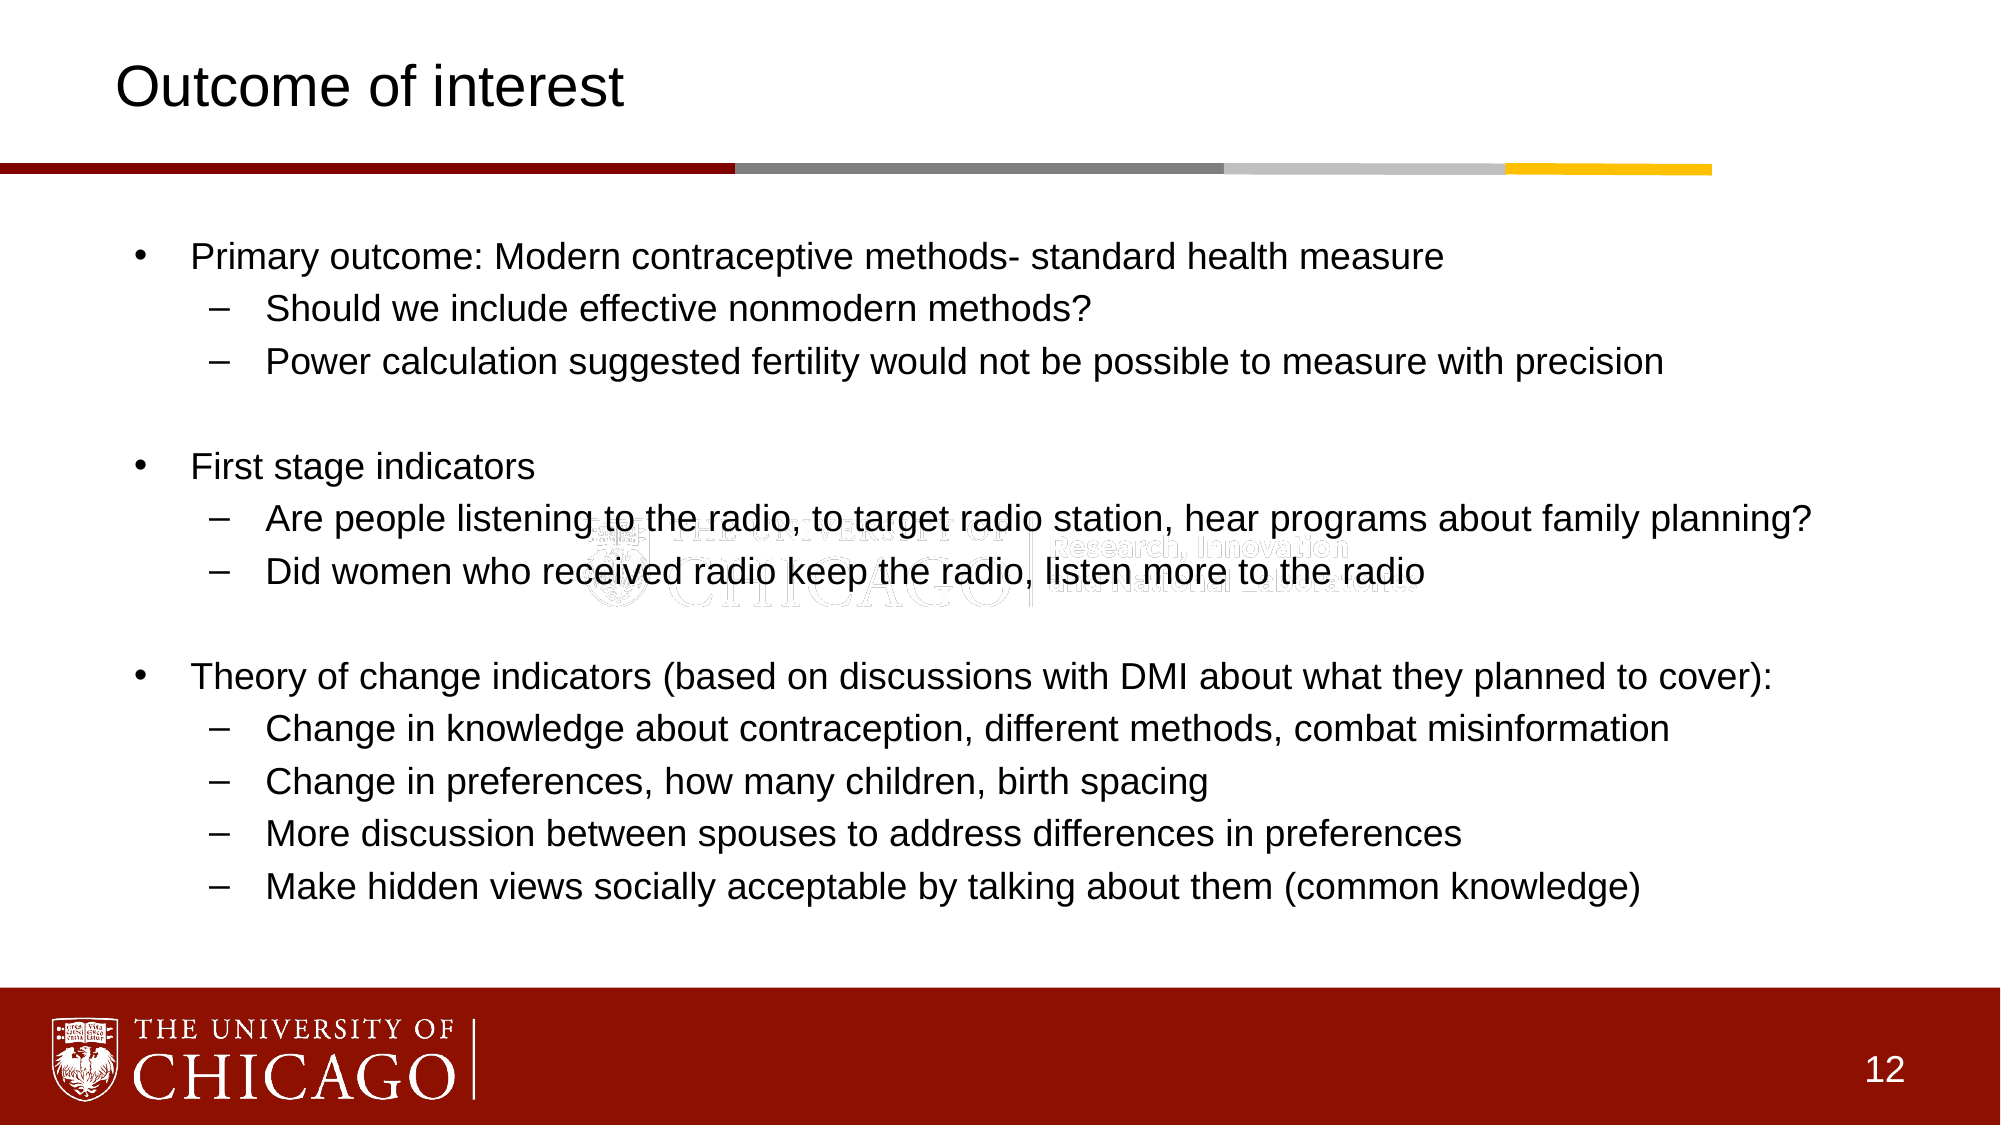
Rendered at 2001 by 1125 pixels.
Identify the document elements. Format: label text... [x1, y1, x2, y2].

list Primary outcome: Modern contraceptive methods- standard health measure Should we include effective nonmodern methods? Power calculation suggested fertility would not be possible to measure with precision First stage indicators Are people listening to the radio, to target radio station, hear programs about family planning? Did women who received radio keep the radio, listen more to the radio Theory of change indicators (based on discussions with DMI about what they planned to cover): Change in knowledge about contraception, different methods, combat misinformation Change in preferences, how many children, birth spacing More discussion between spouses to address differences in preferences Make hidden views socially acceptable by talking about them (common knowledge) [100, 224, 1901, 933]
title Outcome of interest [100, 5, 1901, 161]
picture [27, 992, 485, 1119]
